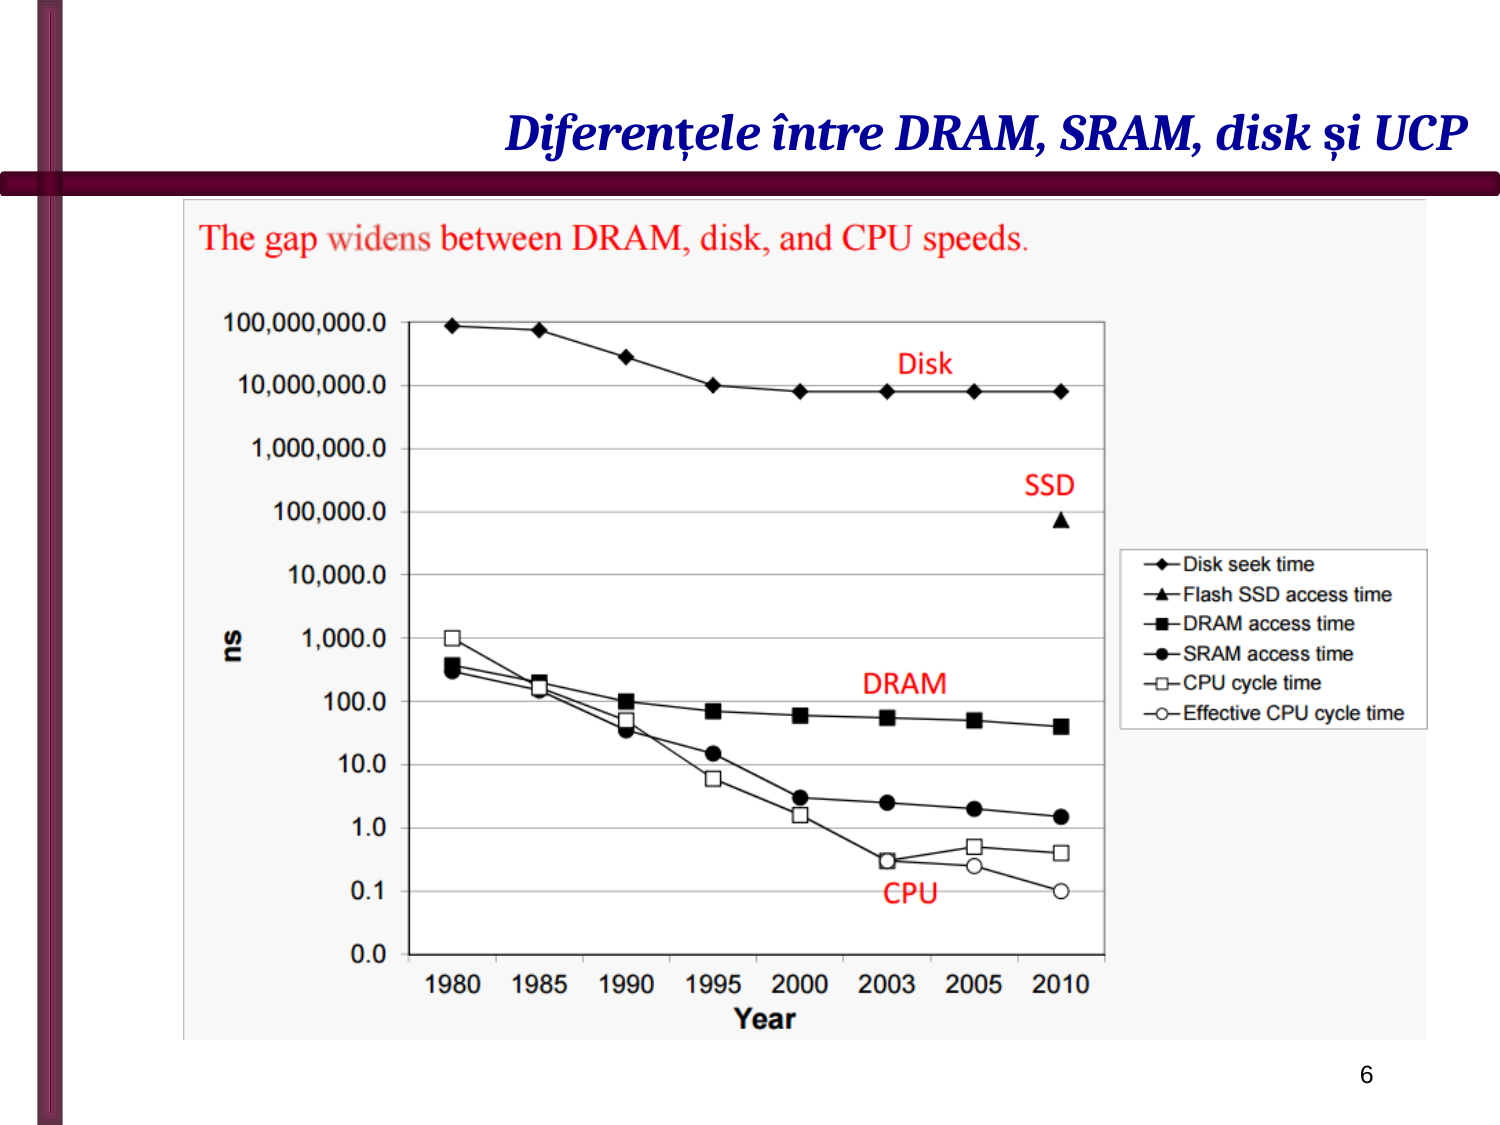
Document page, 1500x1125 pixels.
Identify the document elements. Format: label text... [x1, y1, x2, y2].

title Diferențele între DRAM, SRAM, disk și UCP [97, 24, 1482, 169]
picture [182, 199, 1428, 1040]
